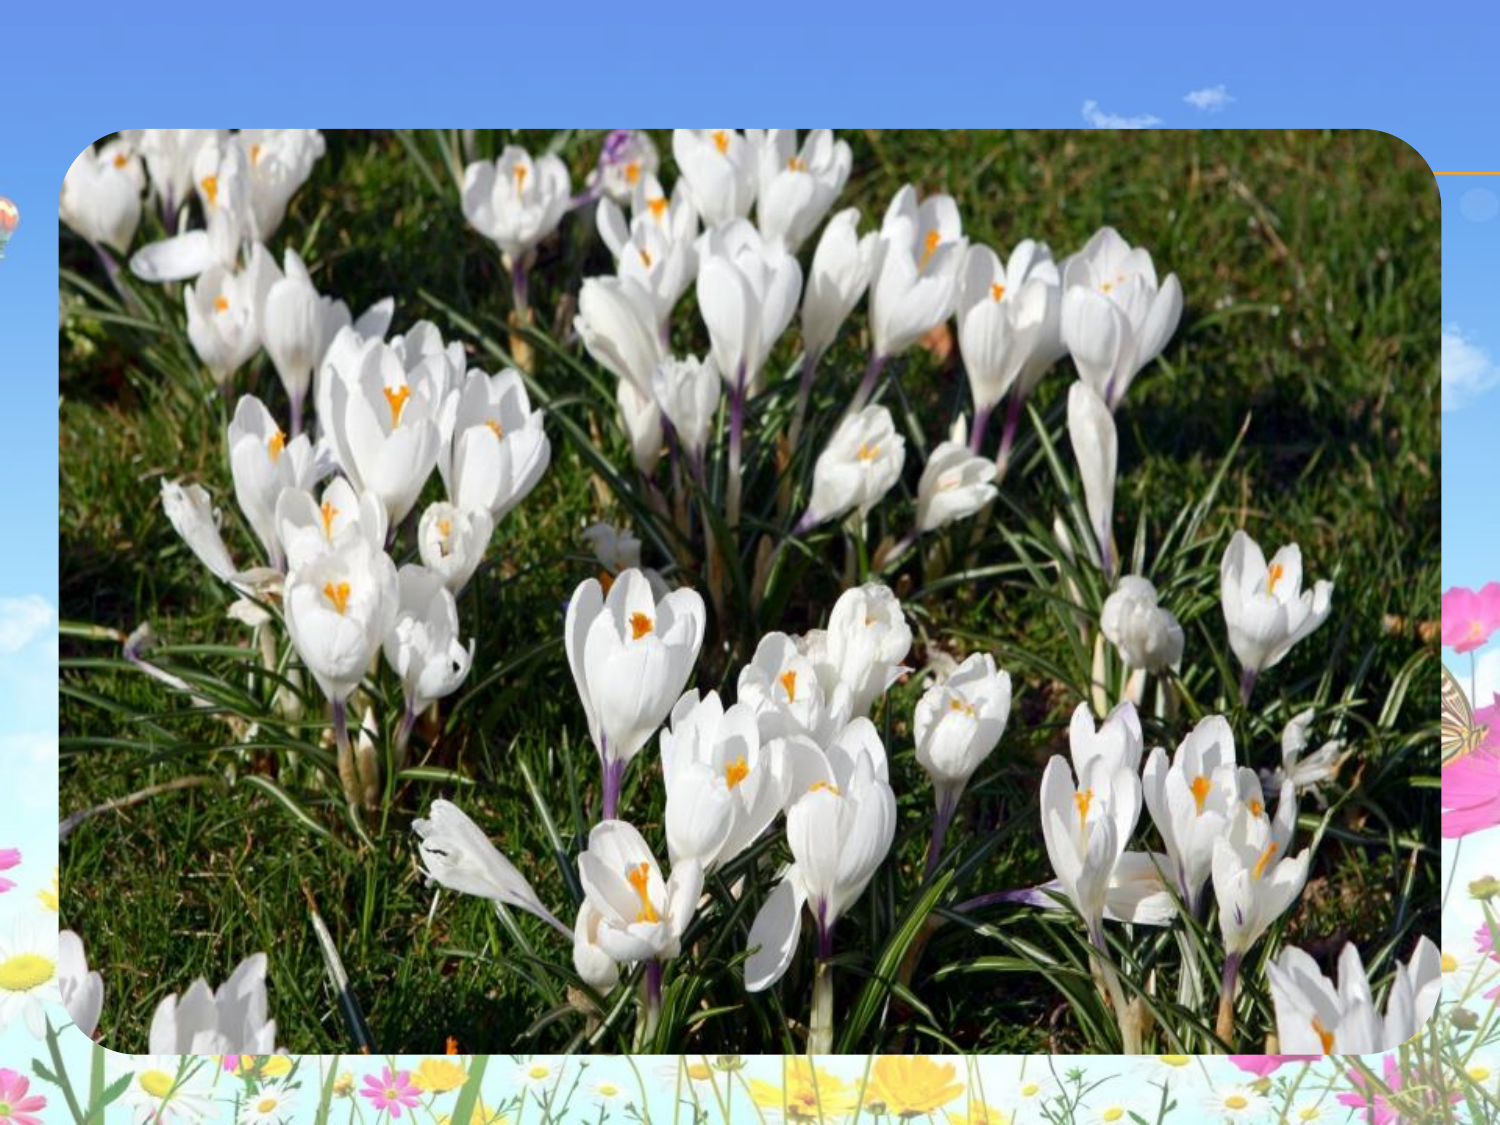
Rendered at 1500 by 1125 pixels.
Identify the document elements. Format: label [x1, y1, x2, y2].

list [58, 128, 1442, 1055]
